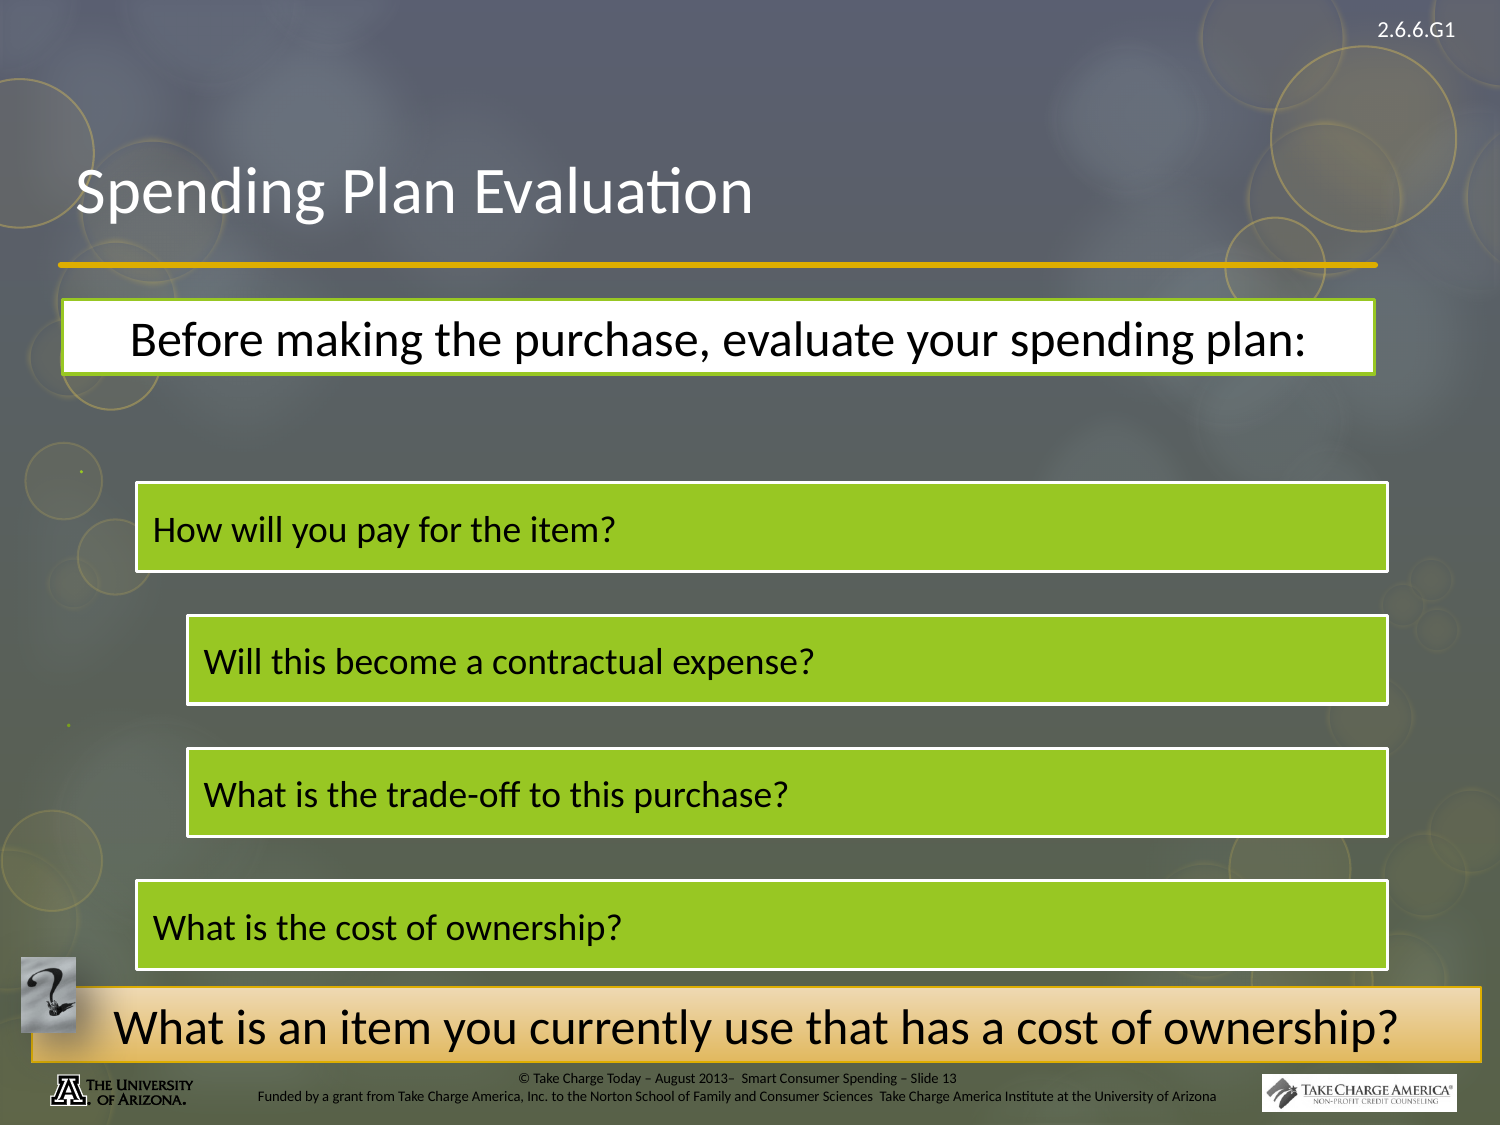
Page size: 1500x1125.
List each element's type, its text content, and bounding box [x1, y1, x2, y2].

title Spending Plan Evaluation [60, 110, 1335, 263]
text_box What is an item you currently use that has a cost of ownership? [109, 986, 1482, 1063]
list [63, 399, 1388, 976]
text_box Before making the purchase, evaluate your spending plan: [61, 298, 1376, 376]
picture [21, 957, 76, 1034]
